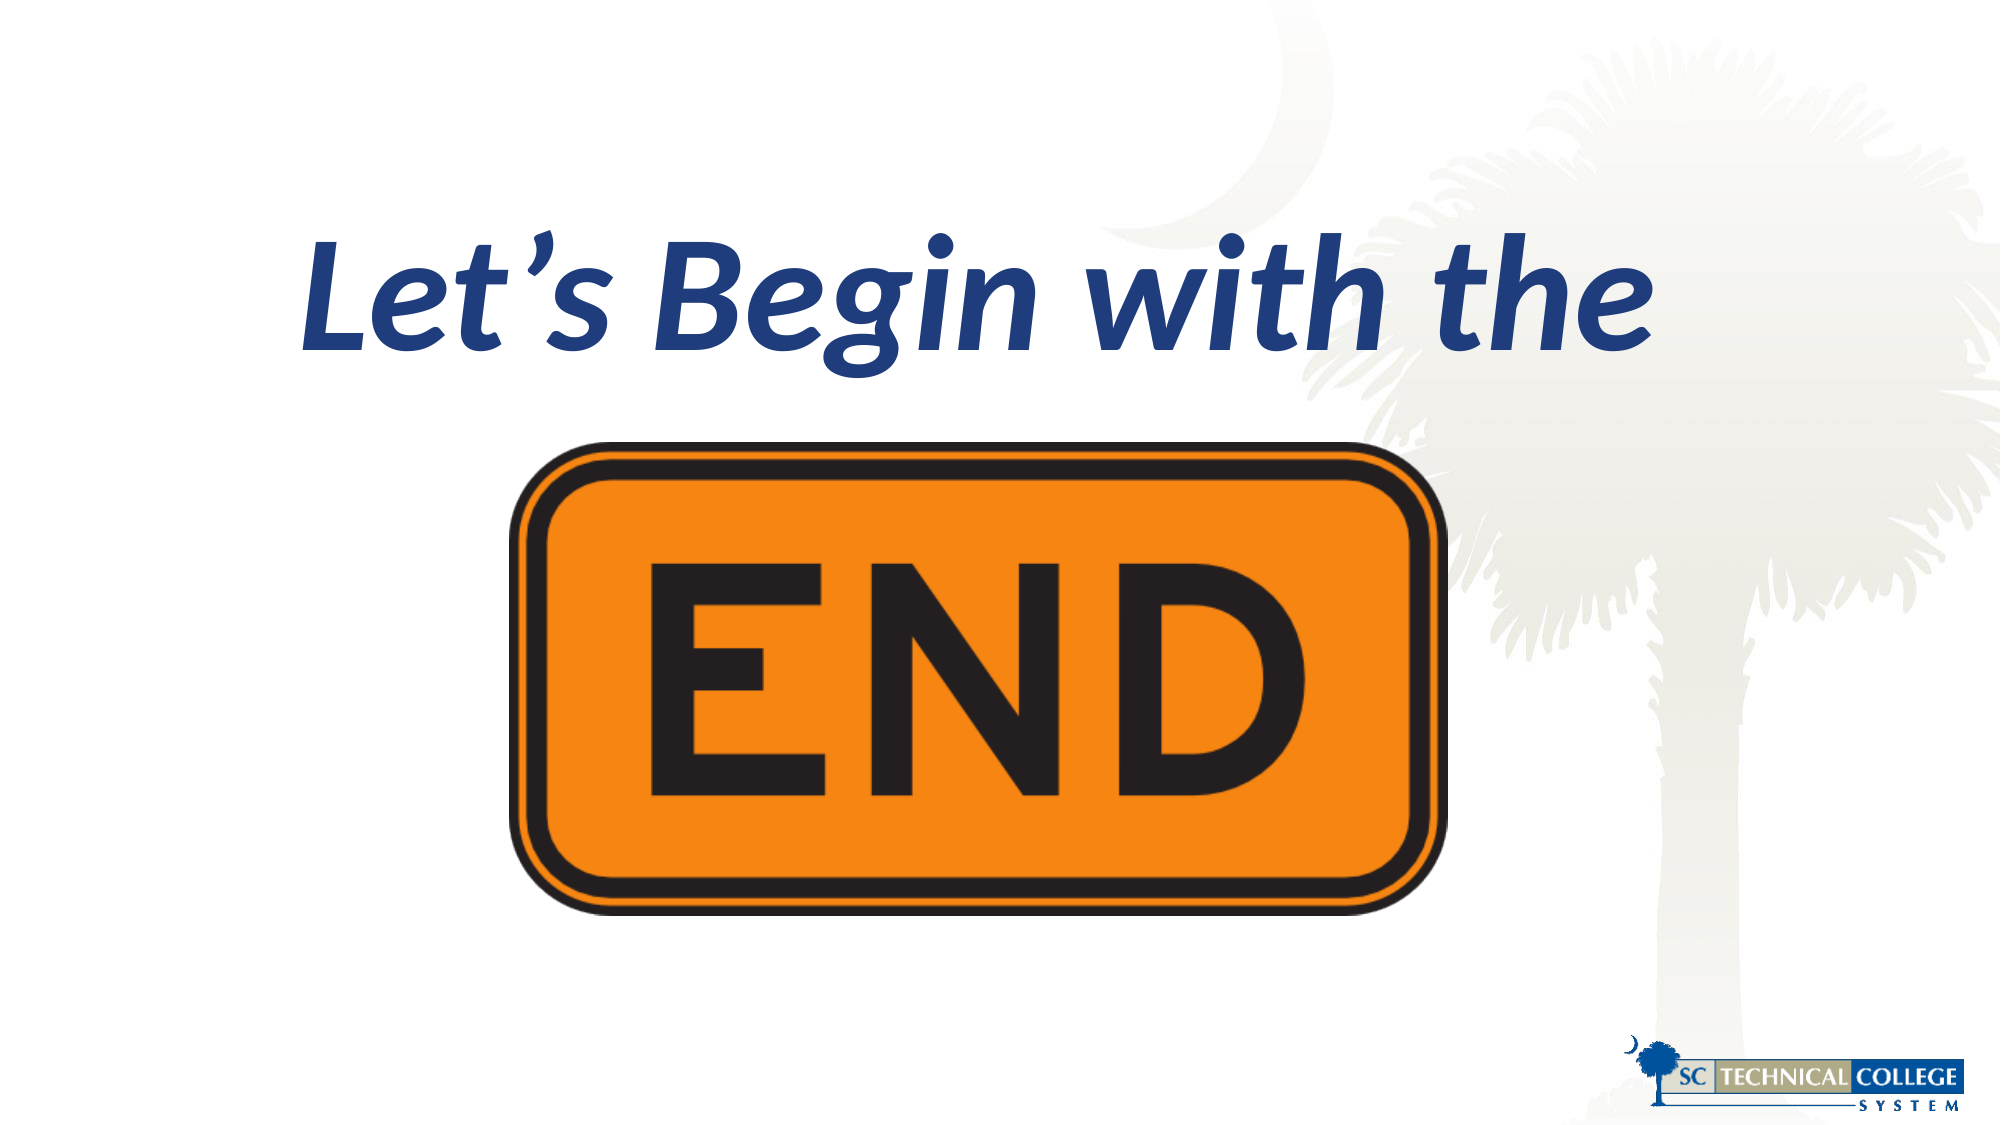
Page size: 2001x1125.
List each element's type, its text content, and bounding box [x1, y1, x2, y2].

title Let’s Begin with the [0, 219, 1957, 395]
picture [0, 0, 2000, 1125]
